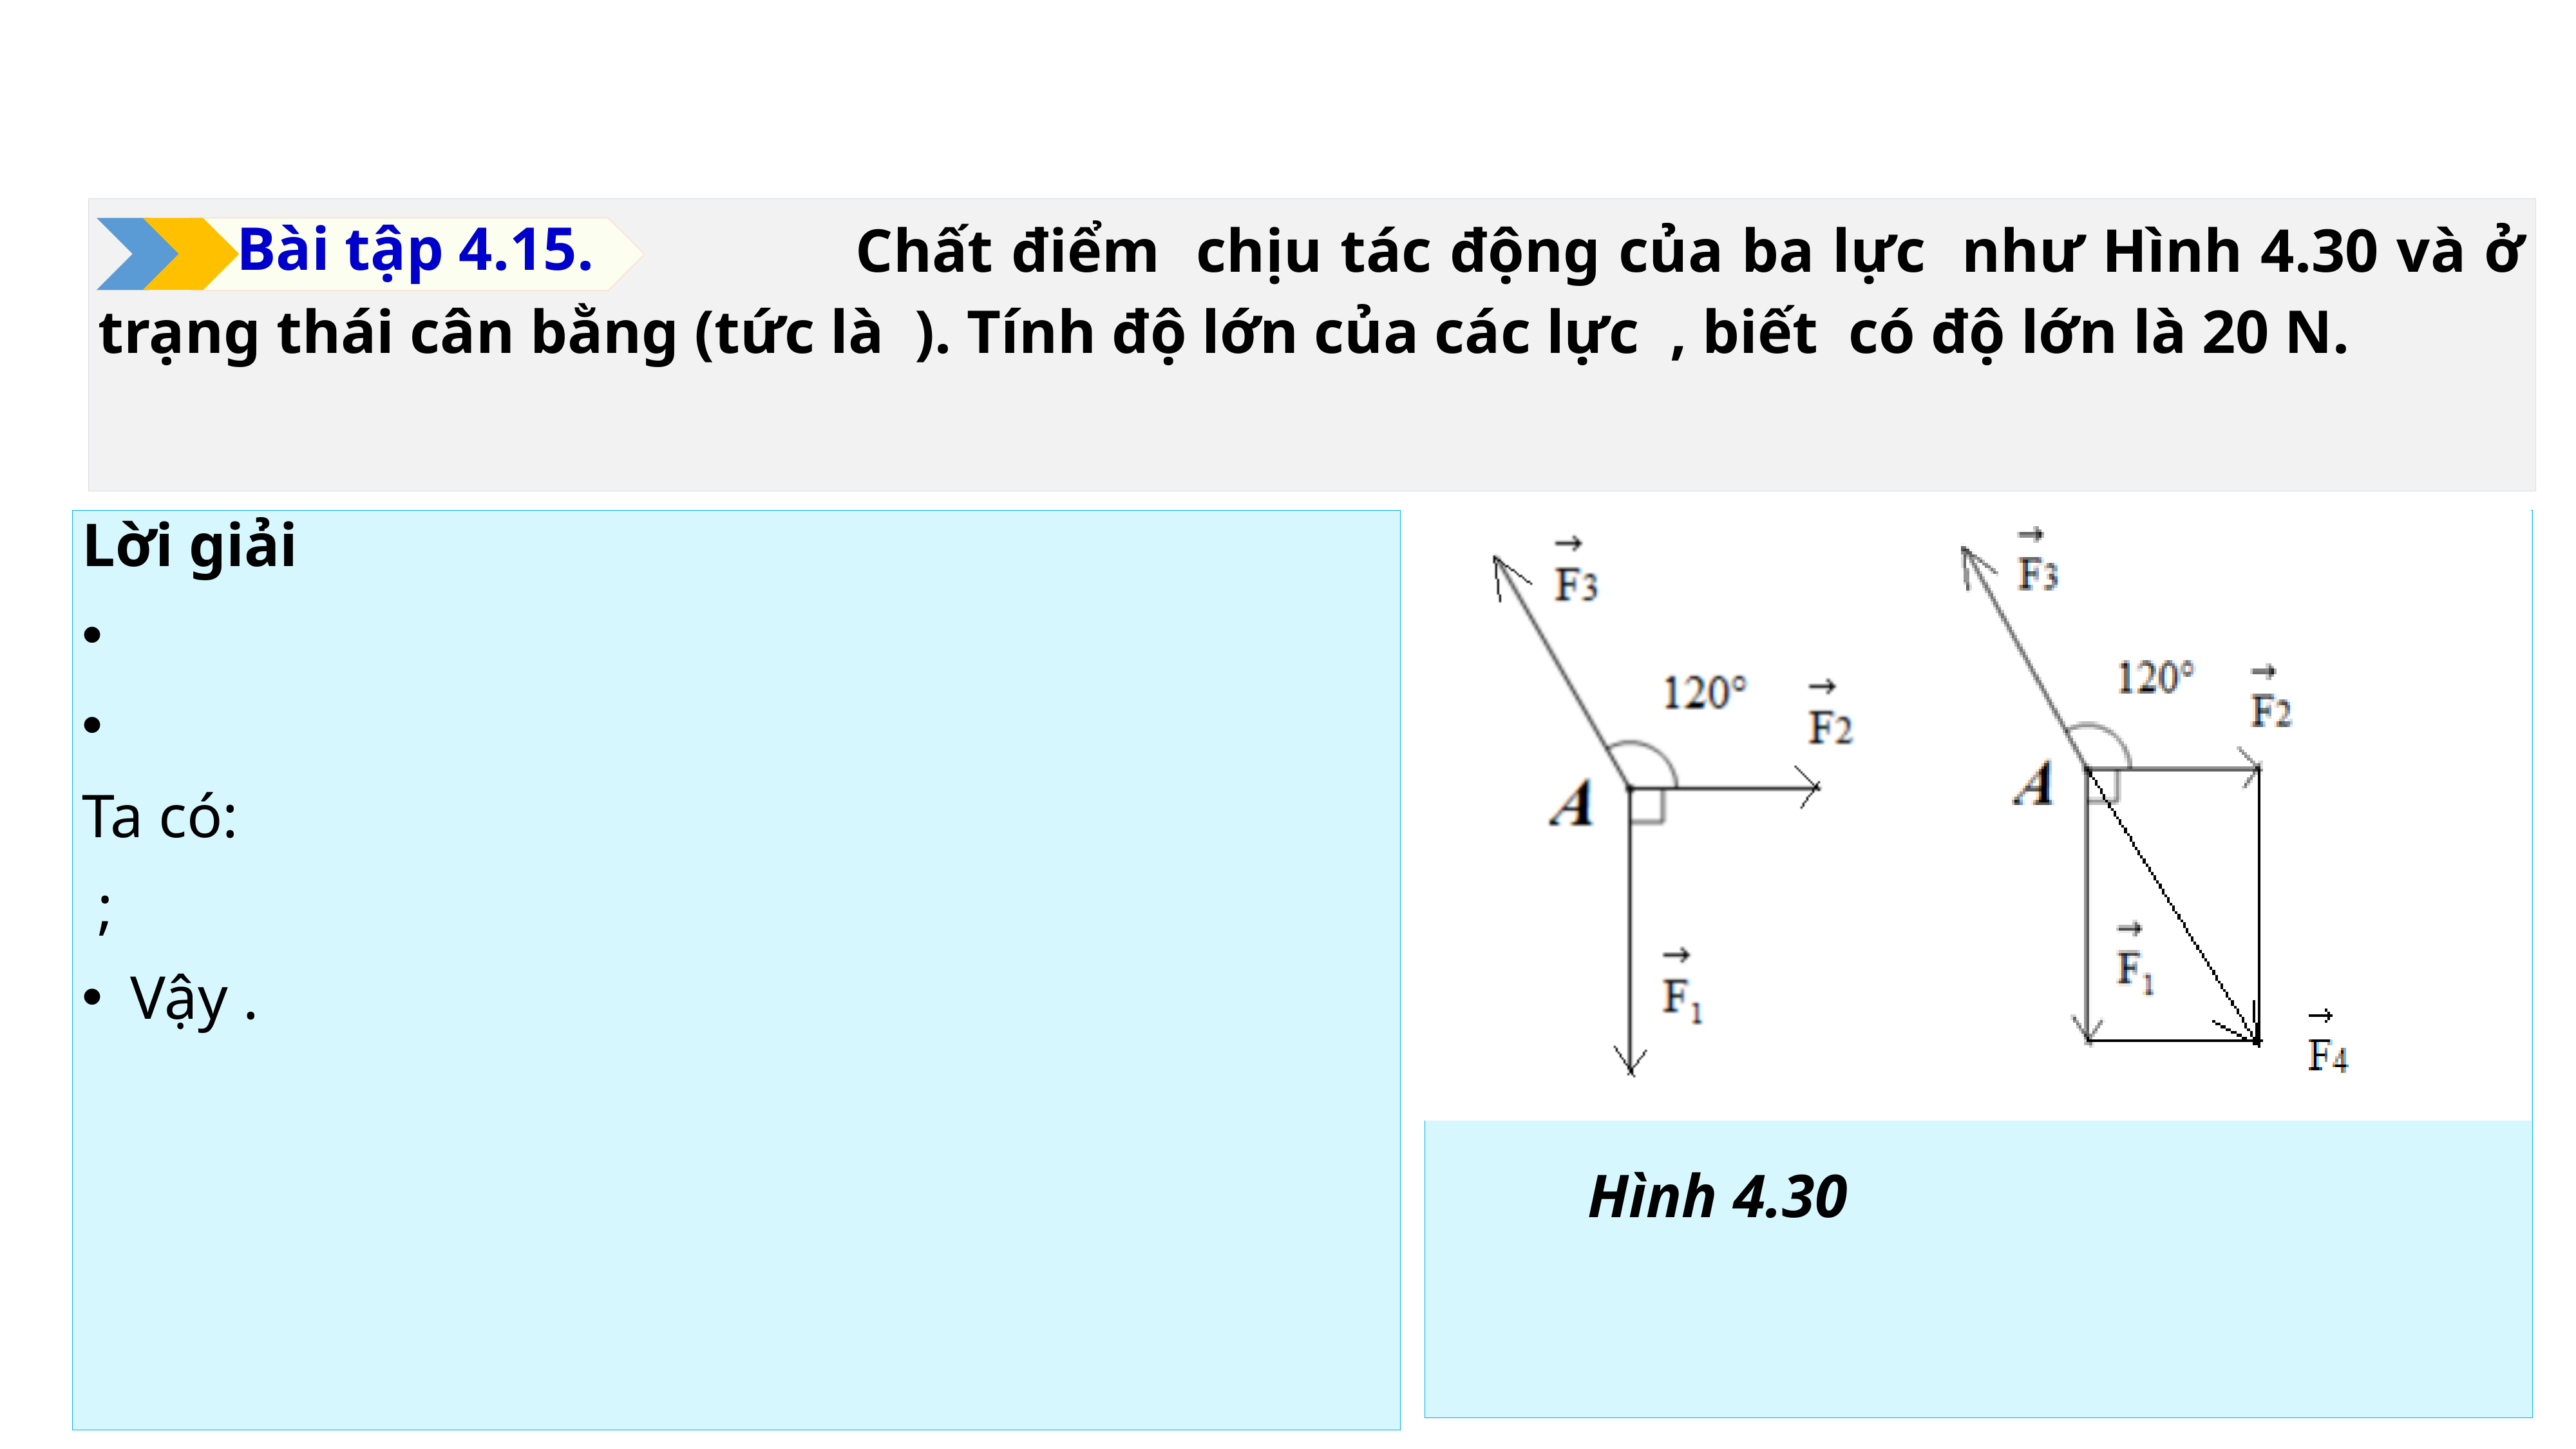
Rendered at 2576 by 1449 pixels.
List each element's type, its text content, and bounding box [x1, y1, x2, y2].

picture [1420, 498, 2531, 1121]
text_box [96, 201, 676, 306]
text_box Hình 4.30 [1425, 510, 2533, 1418]
